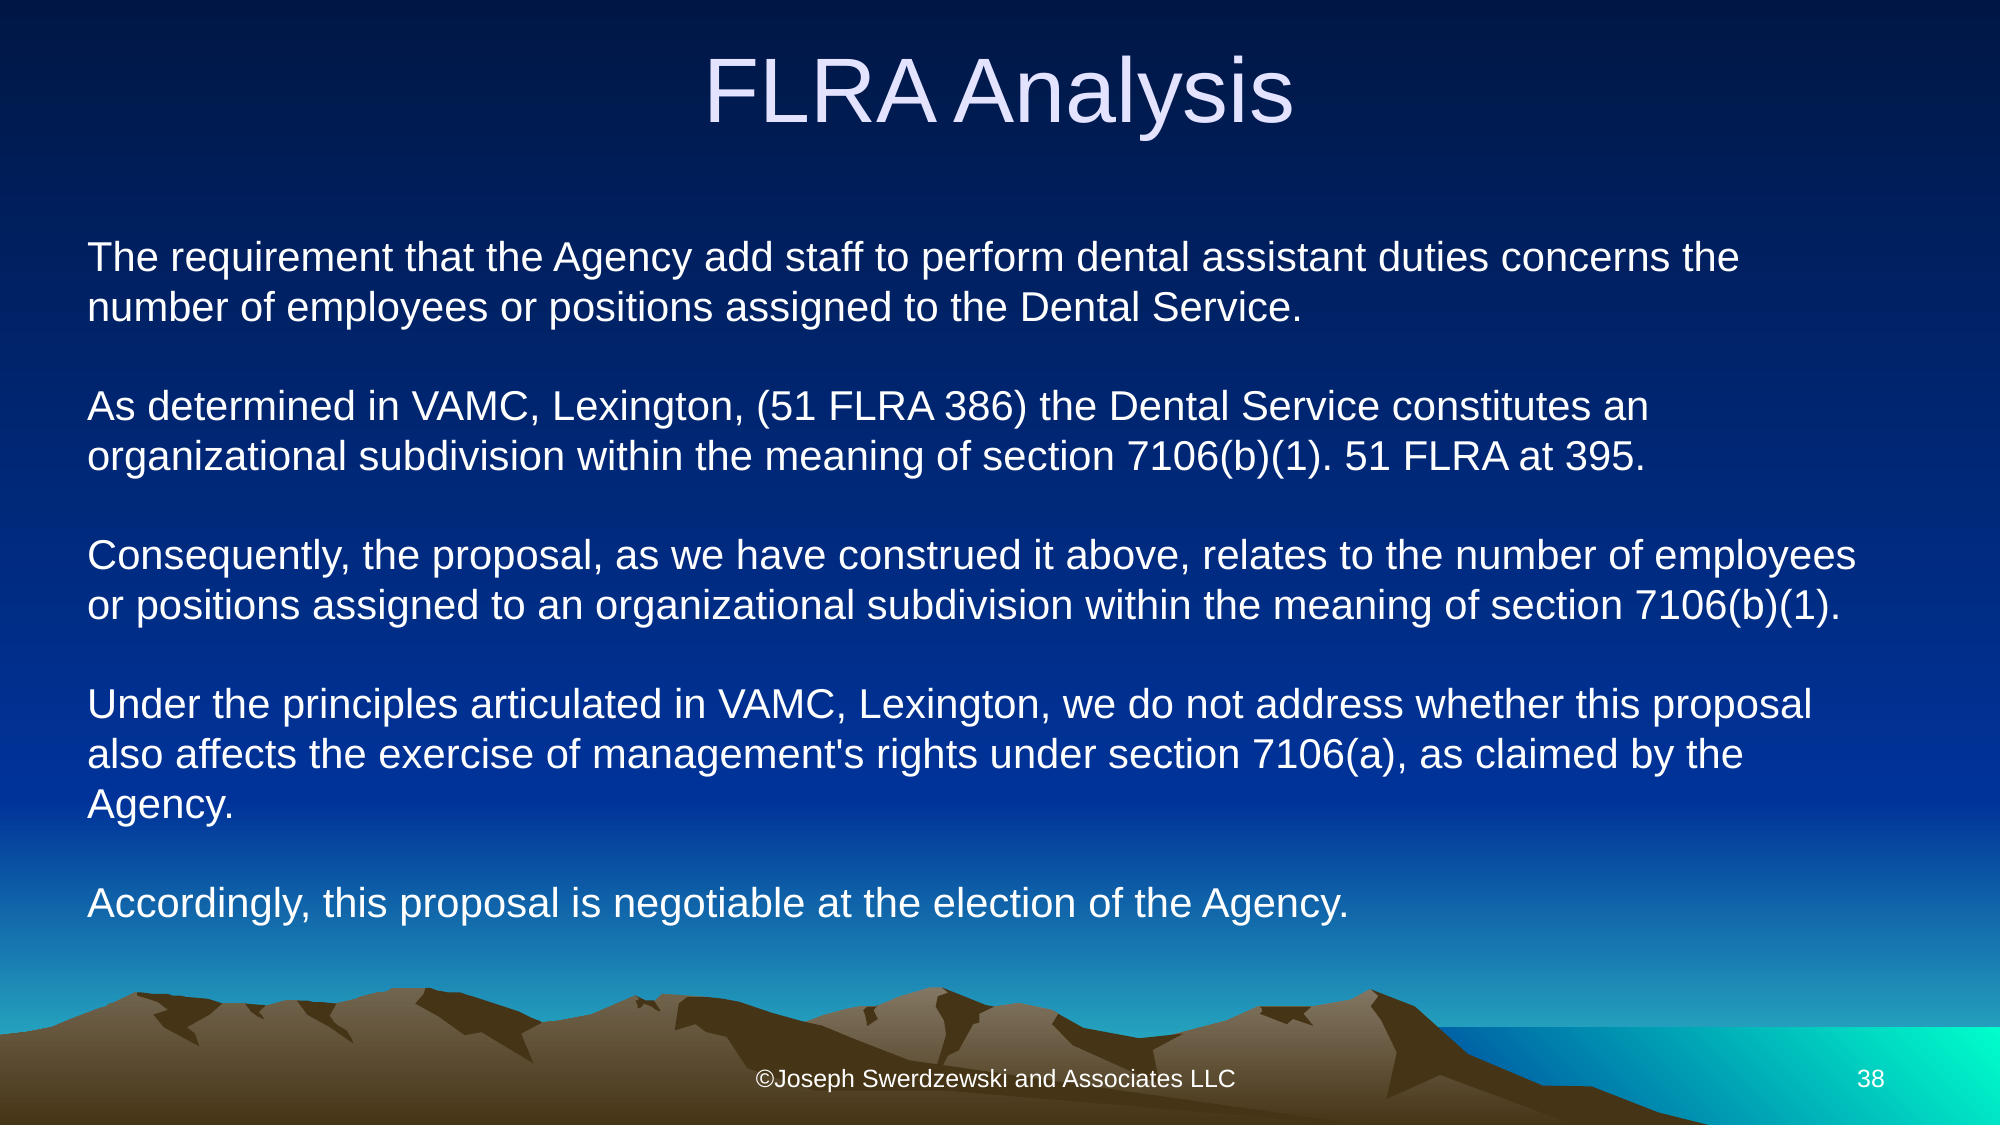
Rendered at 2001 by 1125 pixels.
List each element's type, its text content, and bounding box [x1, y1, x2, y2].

footer ©Joseph Swerdzewski and Associates LLC [683, 1024, 1317, 1101]
list The requirement that the Agency add staff to perform dental assistant duties concerns the number of employees or positions assigned to the Dental Service. As determined in VAMC, Lexington, (51 FLRA 386) the Dental Service constitutes an organizational subdivision within the meaning of section 7106(b)(1). 51 FLRA at 395. Consequently, the proposal, as we have construed it above, relates to the number of employees or positions assigned to an organizational subdivision within the meaning of section 7106(b)(1). Under the principles articulated in VAMC, Lexington, we do not address whether this proposal also affects the exercise of management's rights under section 7106(a), as claimed by the Agency. Accordingly, this proposal is negotiable at the election of the Agency. [72, 222, 1900, 1000]
title FLRA Analysis [99, 0, 1901, 173]
slide_number 38 [1433, 1024, 1901, 1101]
